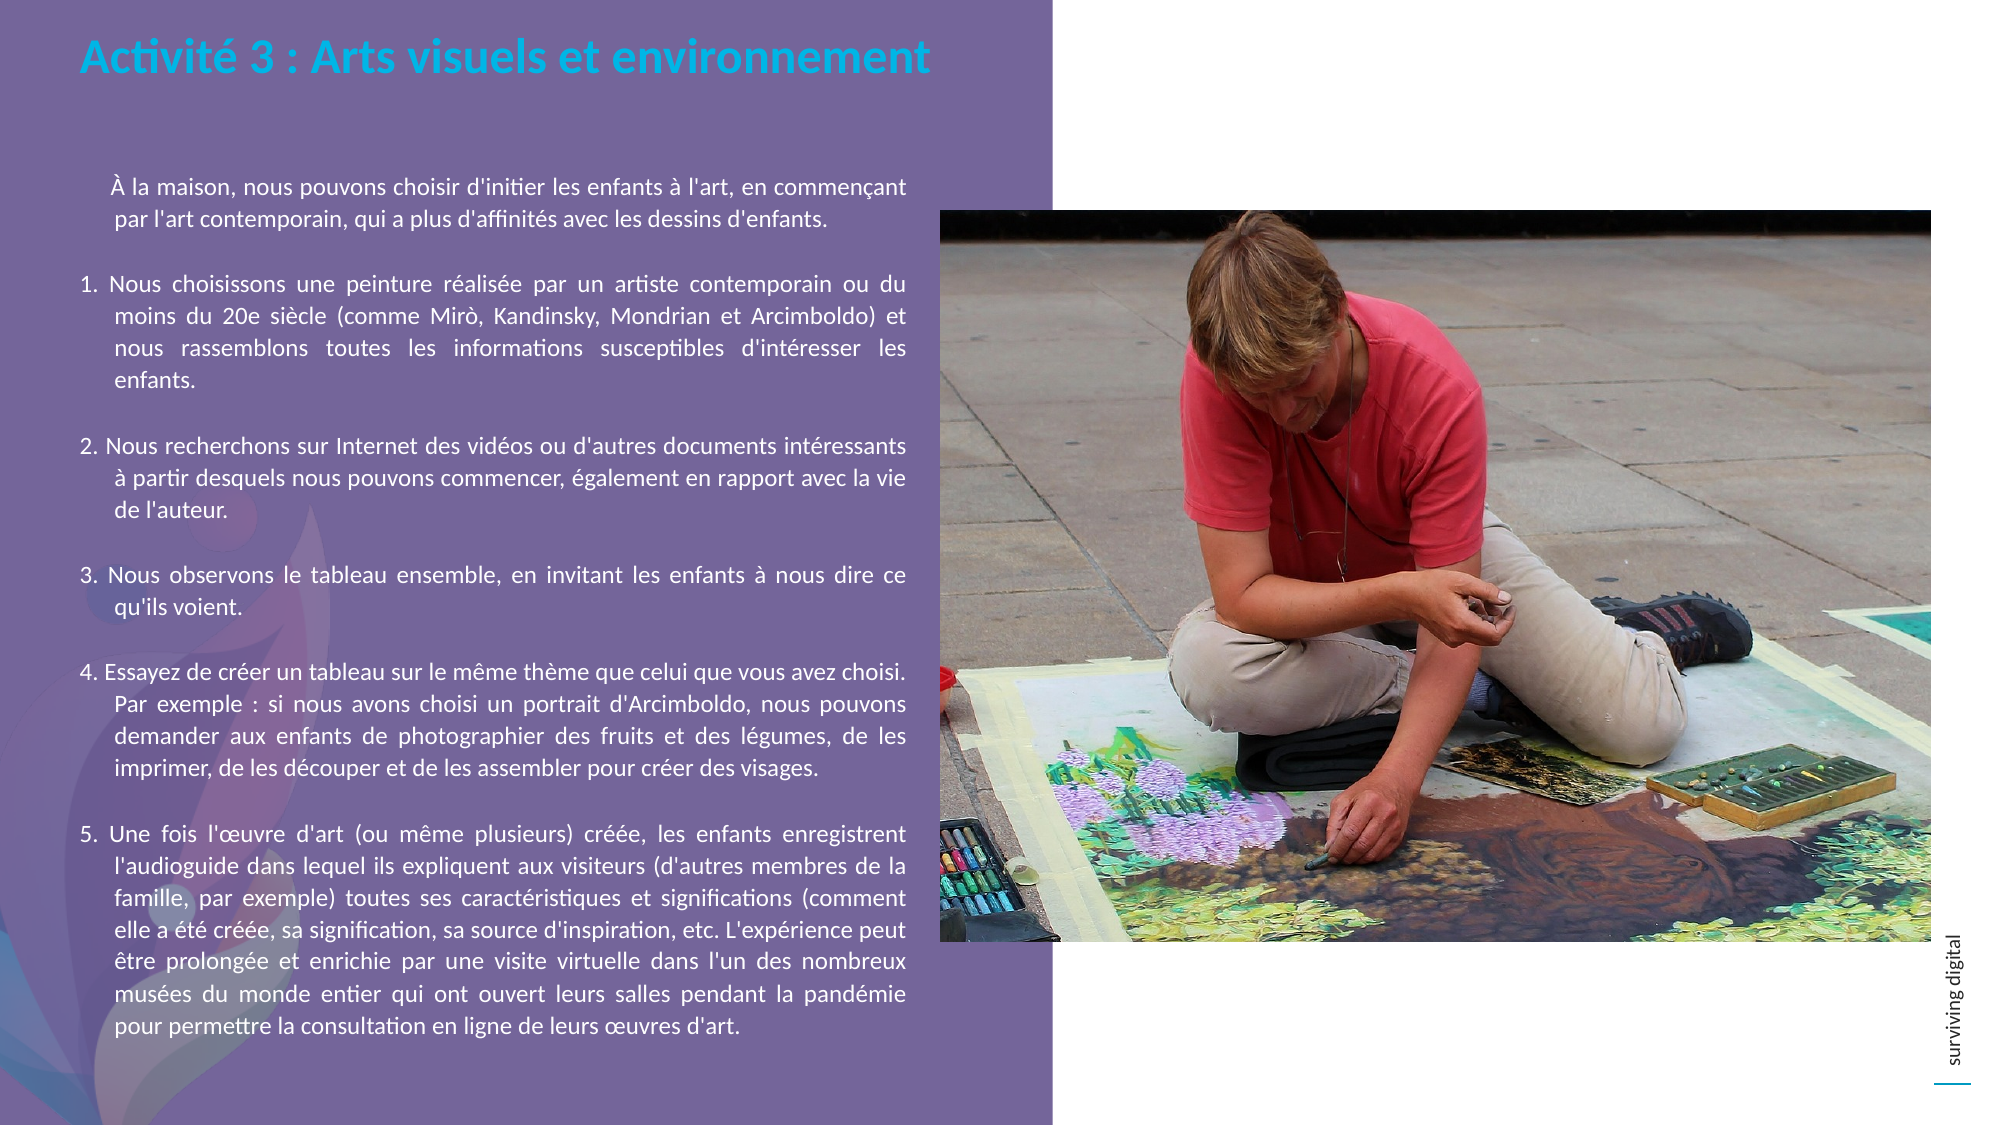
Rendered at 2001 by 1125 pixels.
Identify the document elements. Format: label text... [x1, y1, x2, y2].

list Activité 3 : Arts visuels et environnement [72, 22, 998, 186]
picture [940, 210, 1932, 942]
list À la maison, nous pouvons choisir d'initier les enfants à l'art, en commençant par l'art contemporain, qui a plus d'affinités avec les dessins d'enfants. 1. Nous choisissons une peinture réalisée par un artiste contemporain ou du moins du 20e siècle (comme Mirò, Kandinsky, Mondrian et Arcimboldo) et nous rassemblons toutes les informations susceptibles d'intéresser les enfants. 2. Nous recherchons sur Internet des vidéos ou d'autres documents intéressants à partir desquels nous pouvons commencer, également en rapport avec la vie de l'auteur. 3. Nous observons le tableau ensemble, en invitant les enfants à nous dire ce qu'ils voient. 4. Essayez de créer un tableau sur le même thème que celui que vous avez choisi. Par exemple : si nous avons choisi un portrait d'Arcimboldo, nous pouvons demander aux enfants de photographier des fruits et des légumes, de les imprimer, de les découper et de les assembler pour créer des visages. 5. Une fois l'œuvre d'art (ou même plusieurs) créée, les enfants enregistrent l'audioguide dans lequel ils expliquent aux visiteurs (d'autres membres de la famille, par exemple) toutes ses caractéristiques et significations (comment elle a été créée, sa signification, sa source d'inspiration, etc. L'expérience peut être prolongée et enrichie par une visite virtuelle dans l'un des nombreux musées du monde entier qui ont ouvert leurs salles pendant la pandémie pour permettre la consultation en ligne de leurs œuvres d'art. [72, 186, 916, 936]
